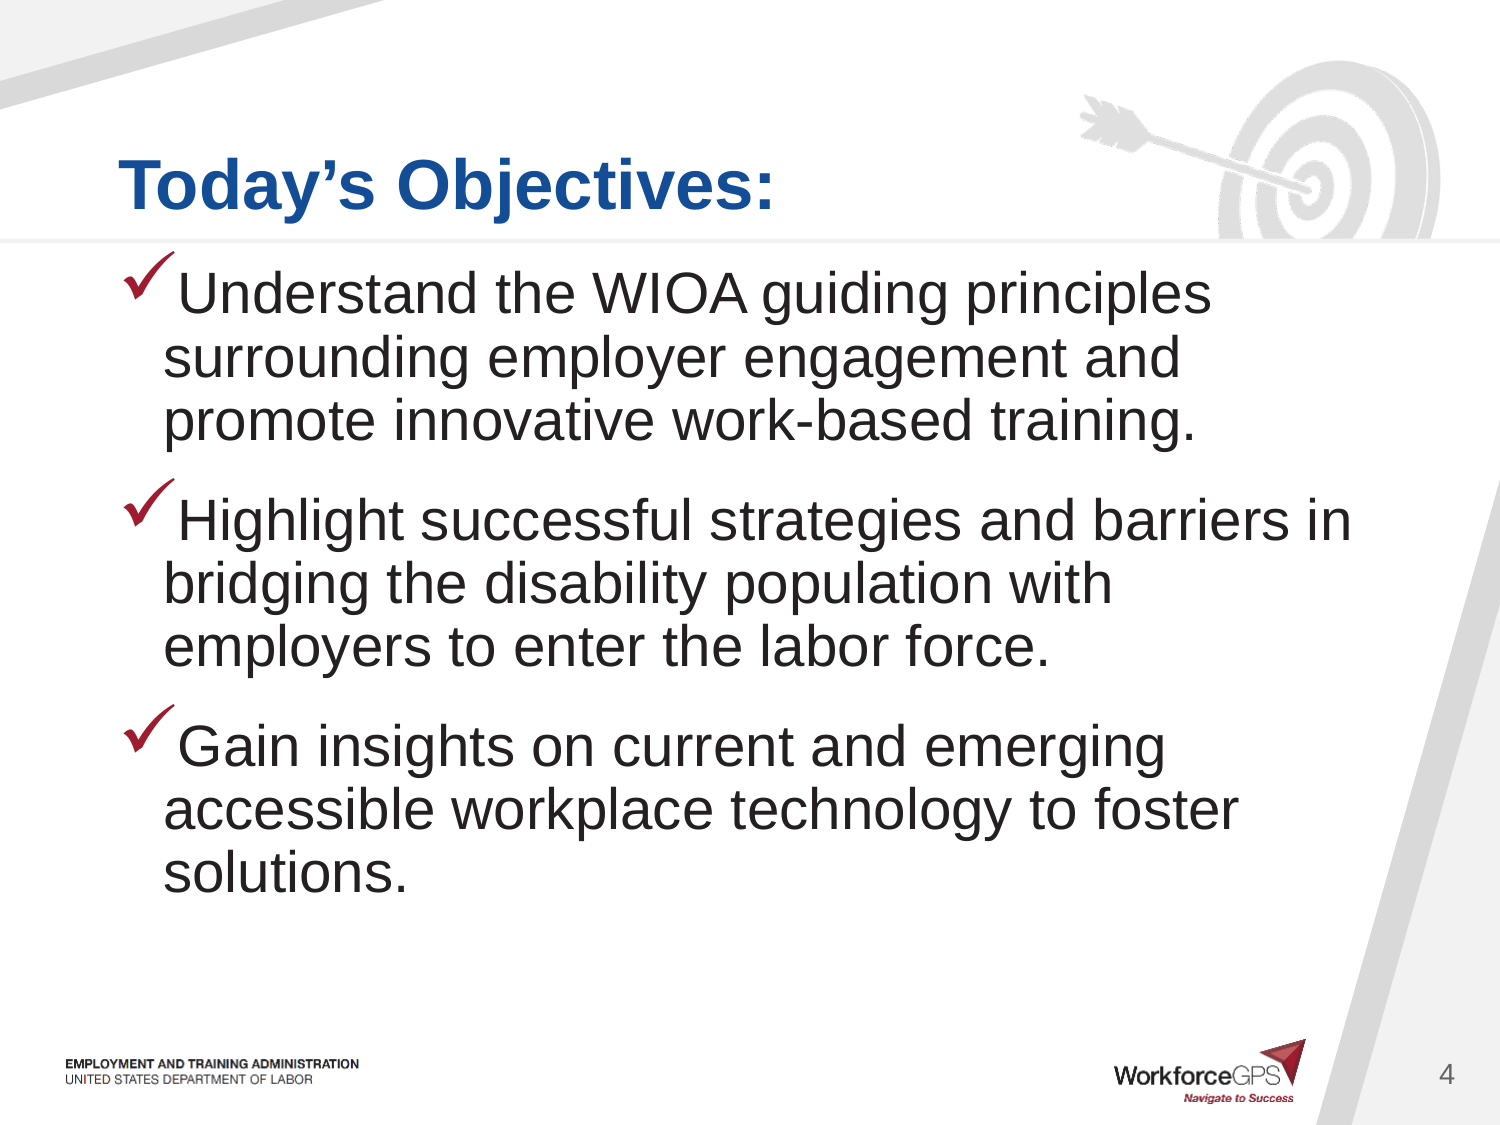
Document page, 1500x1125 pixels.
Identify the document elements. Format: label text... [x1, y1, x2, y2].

picture [1079, 59, 1442, 238]
slide_number 4 [1260, 1042, 1471, 1103]
picture [59, 1053, 370, 1092]
picture [1112, 1038, 1308, 1105]
list Understand the WIOA guiding principles surrounding employer engagement and promote innovative work-based training. Highlight successful strategies and barriers in bridging the disability population with employers to enter the labor force. Gain insights on current and emerging accessible workplace technology to foster solutions. [103, 256, 1409, 1014]
